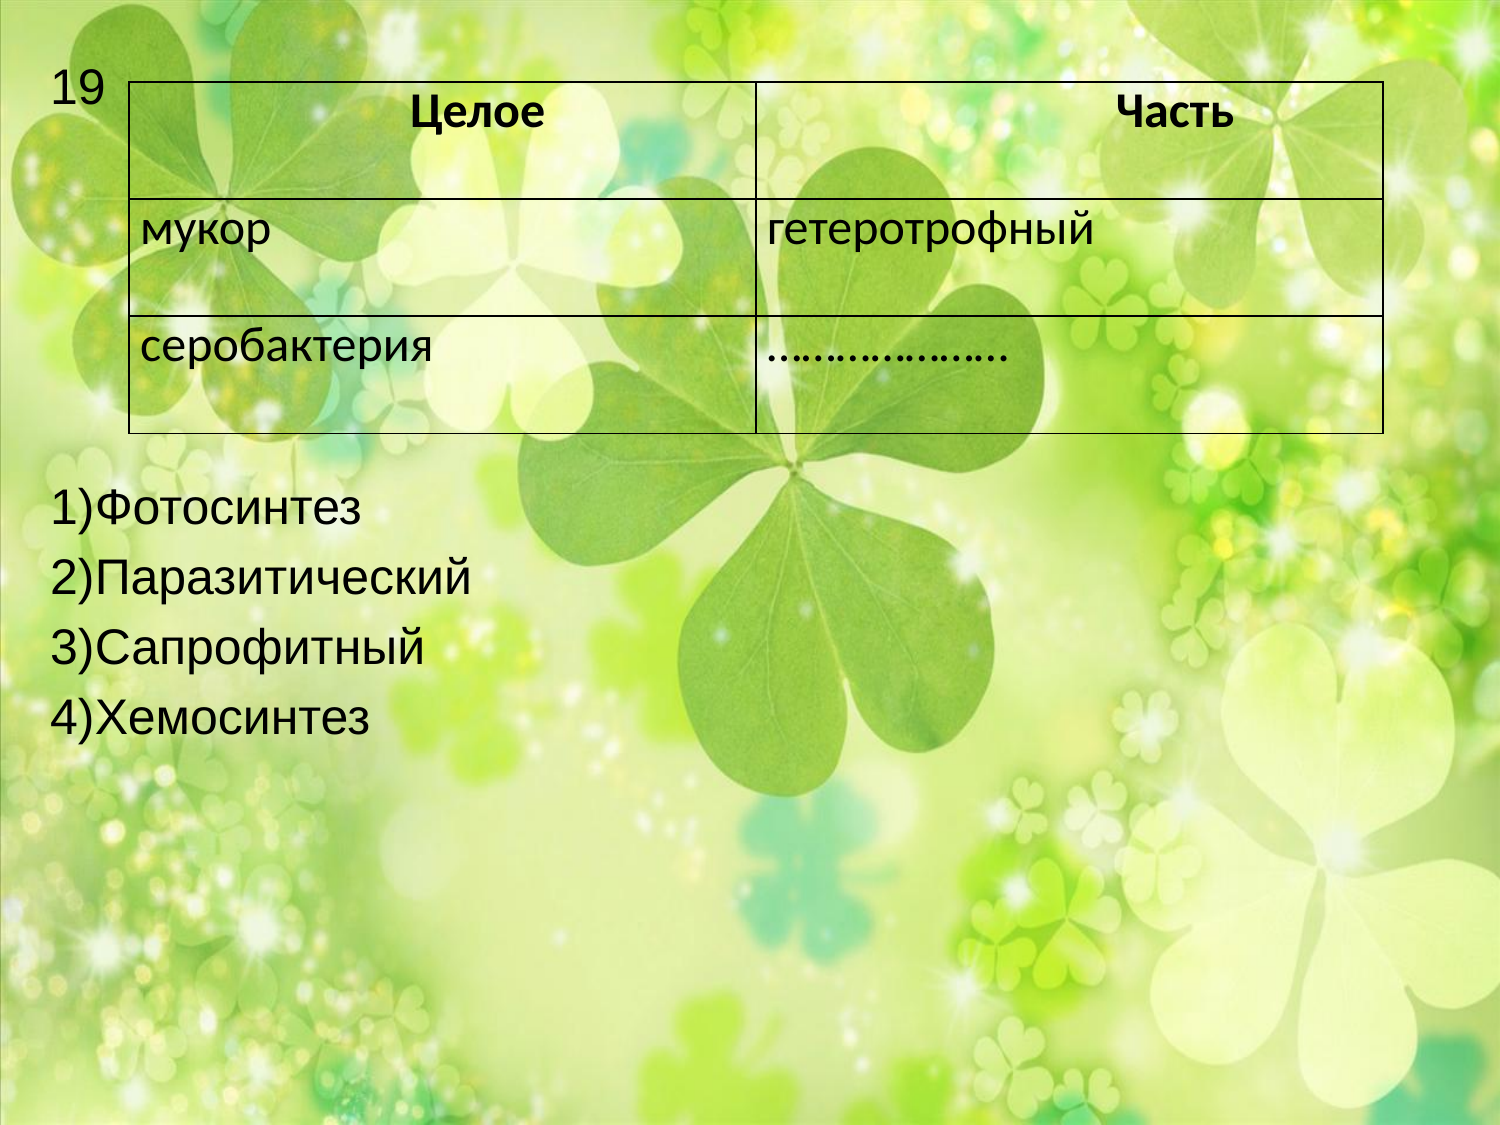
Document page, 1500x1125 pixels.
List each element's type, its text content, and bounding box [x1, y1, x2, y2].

picture [0, 0, 1500, 1125]
table_cell серобактерия [130, 317, 755, 433]
table_header Часть [757, 83, 1382, 198]
table_cell мукор [130, 200, 755, 315]
table_header Целое [130, 83, 755, 198]
table_cell гетеротрофный [757, 200, 1382, 315]
table_cell ………………… [757, 317, 1382, 433]
list 19 1)Фотосинтез 2)Паразитический 3)Сапрофитный 4)Хемосинтез [34, 46, 1457, 1017]
